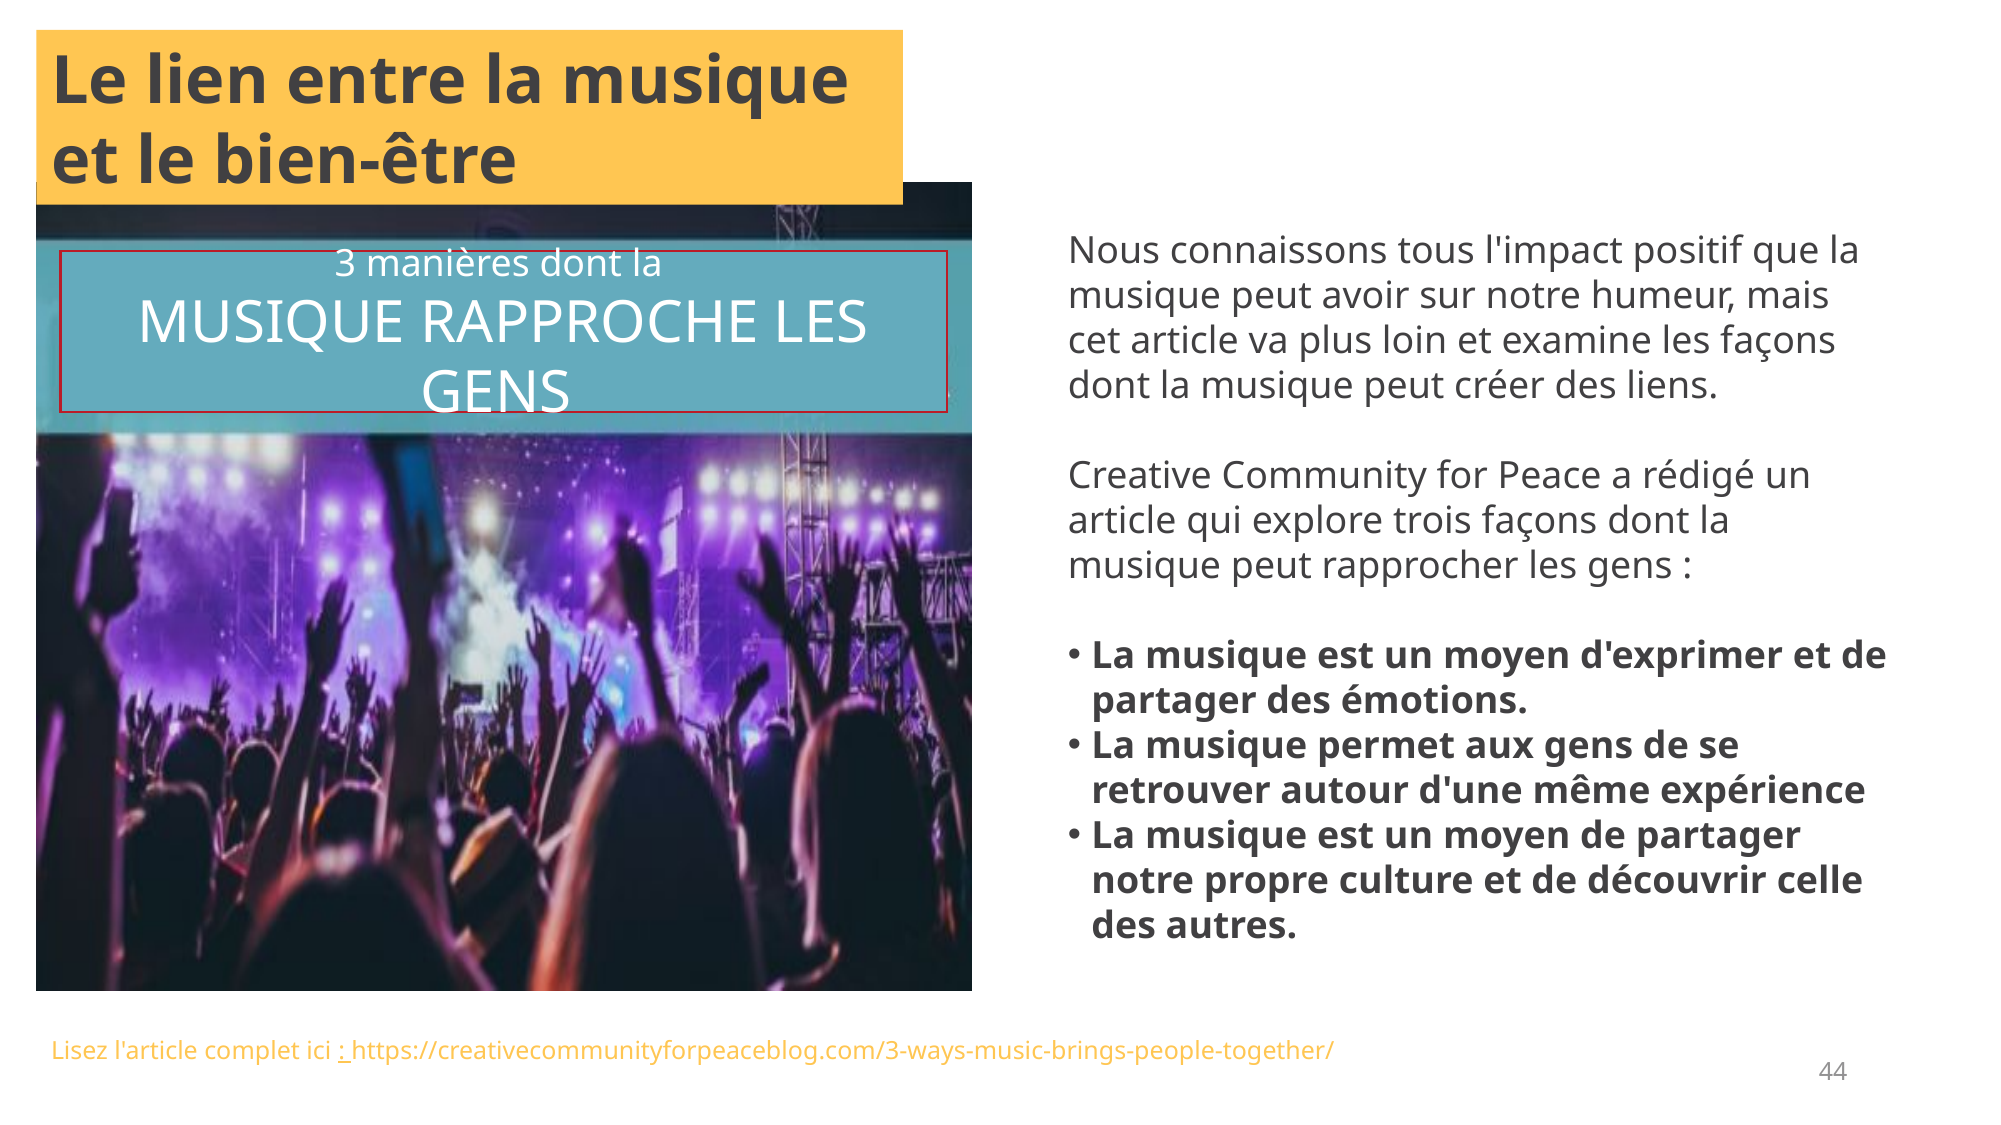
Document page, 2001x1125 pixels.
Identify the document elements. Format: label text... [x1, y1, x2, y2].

picture [36, 182, 972, 991]
slide_number 44 [1412, 1042, 1863, 1103]
text_box Lisez l'article complet ici : https://creativecommunityforpeaceblog.com/3-ways-music-brings-people-together/ [36, 1026, 1697, 1076]
text_box Nous connaissons tous l'impact positif que la musique peut avoir sur notre humeur, mais cet article va plus loin et examine les façons dont la musique peut créer des liens. Creative Community for Peace a rédigé un article qui explore trois façons dont la musique peut rapprocher les gens : La musique est un moyen d'exprimer et de partager des émotions. La musique permet aux gens de se retrouver autour d'une même expérience La musique est un moyen de partager notre propre culture et de découvrir celle des autres. [1053, 218, 1907, 998]
text_box Le lien entre la musique et le bien-être [36, 29, 903, 182]
